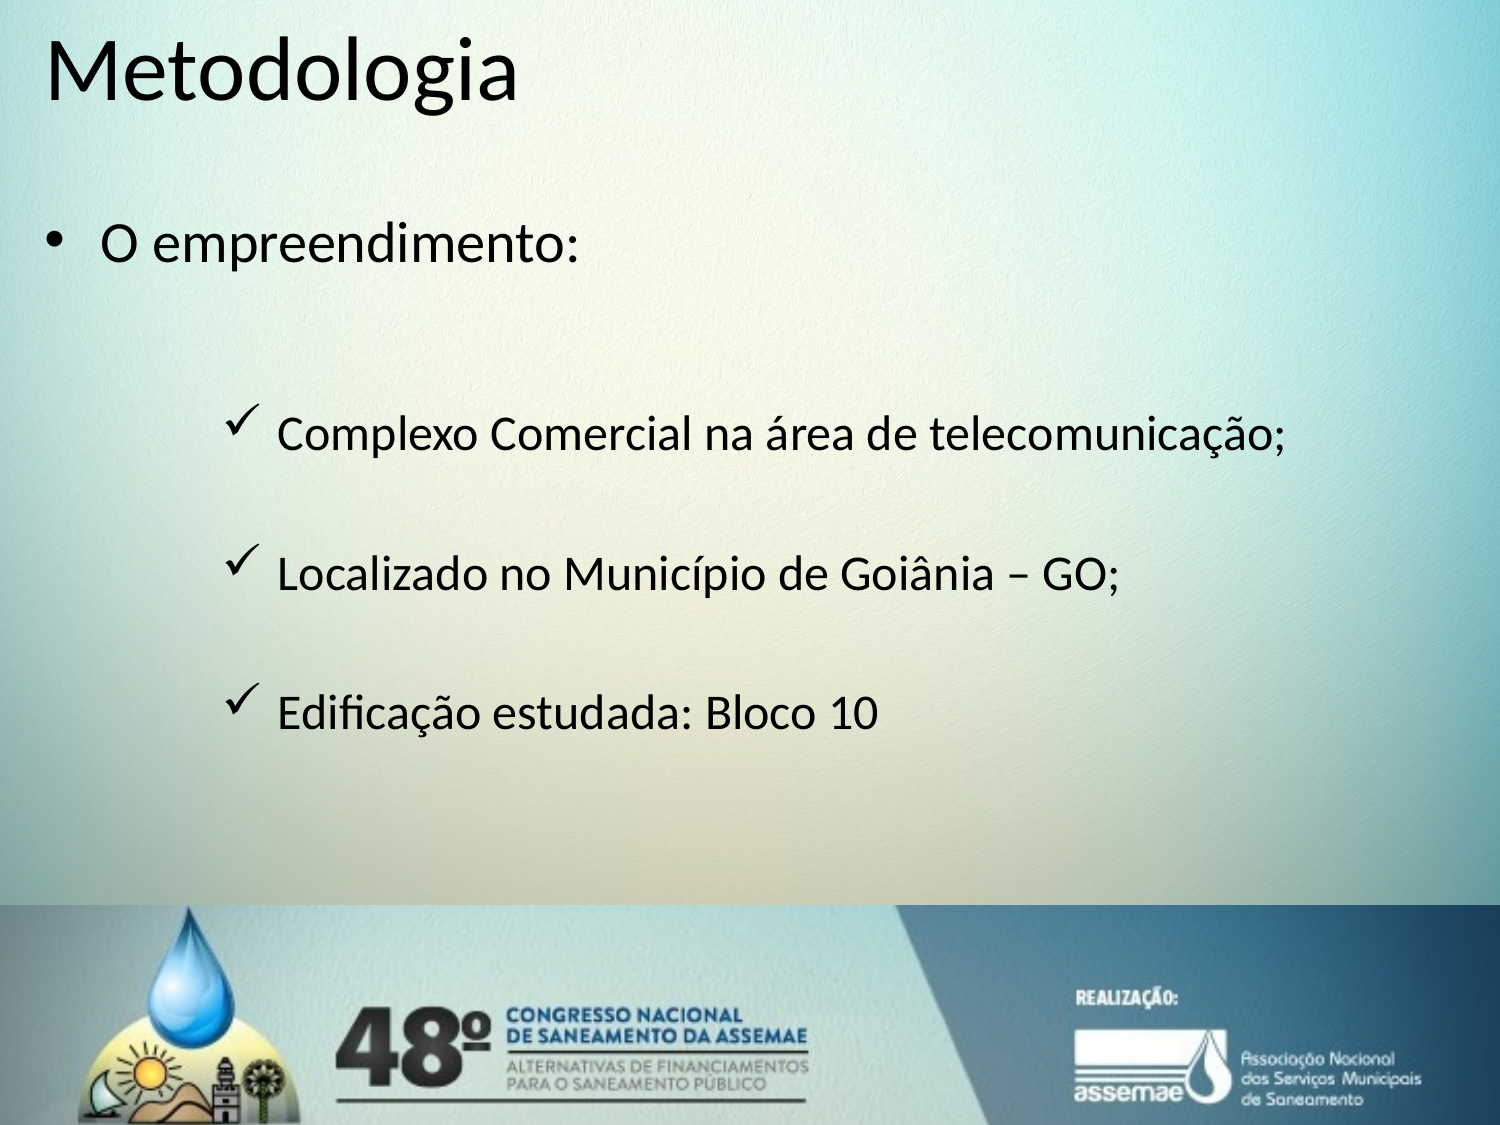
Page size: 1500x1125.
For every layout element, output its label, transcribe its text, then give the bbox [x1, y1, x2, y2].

picture [0, 0, 1500, 1125]
title Metodologia [29, 0, 538, 128]
list O empreendimento: [29, 196, 622, 324]
text_box Complexo Comercial na área de telecomunicação; Localizado no Município de Goiânia – GO; Edificação estudada: Bloco 10 [206, 392, 1500, 981]
